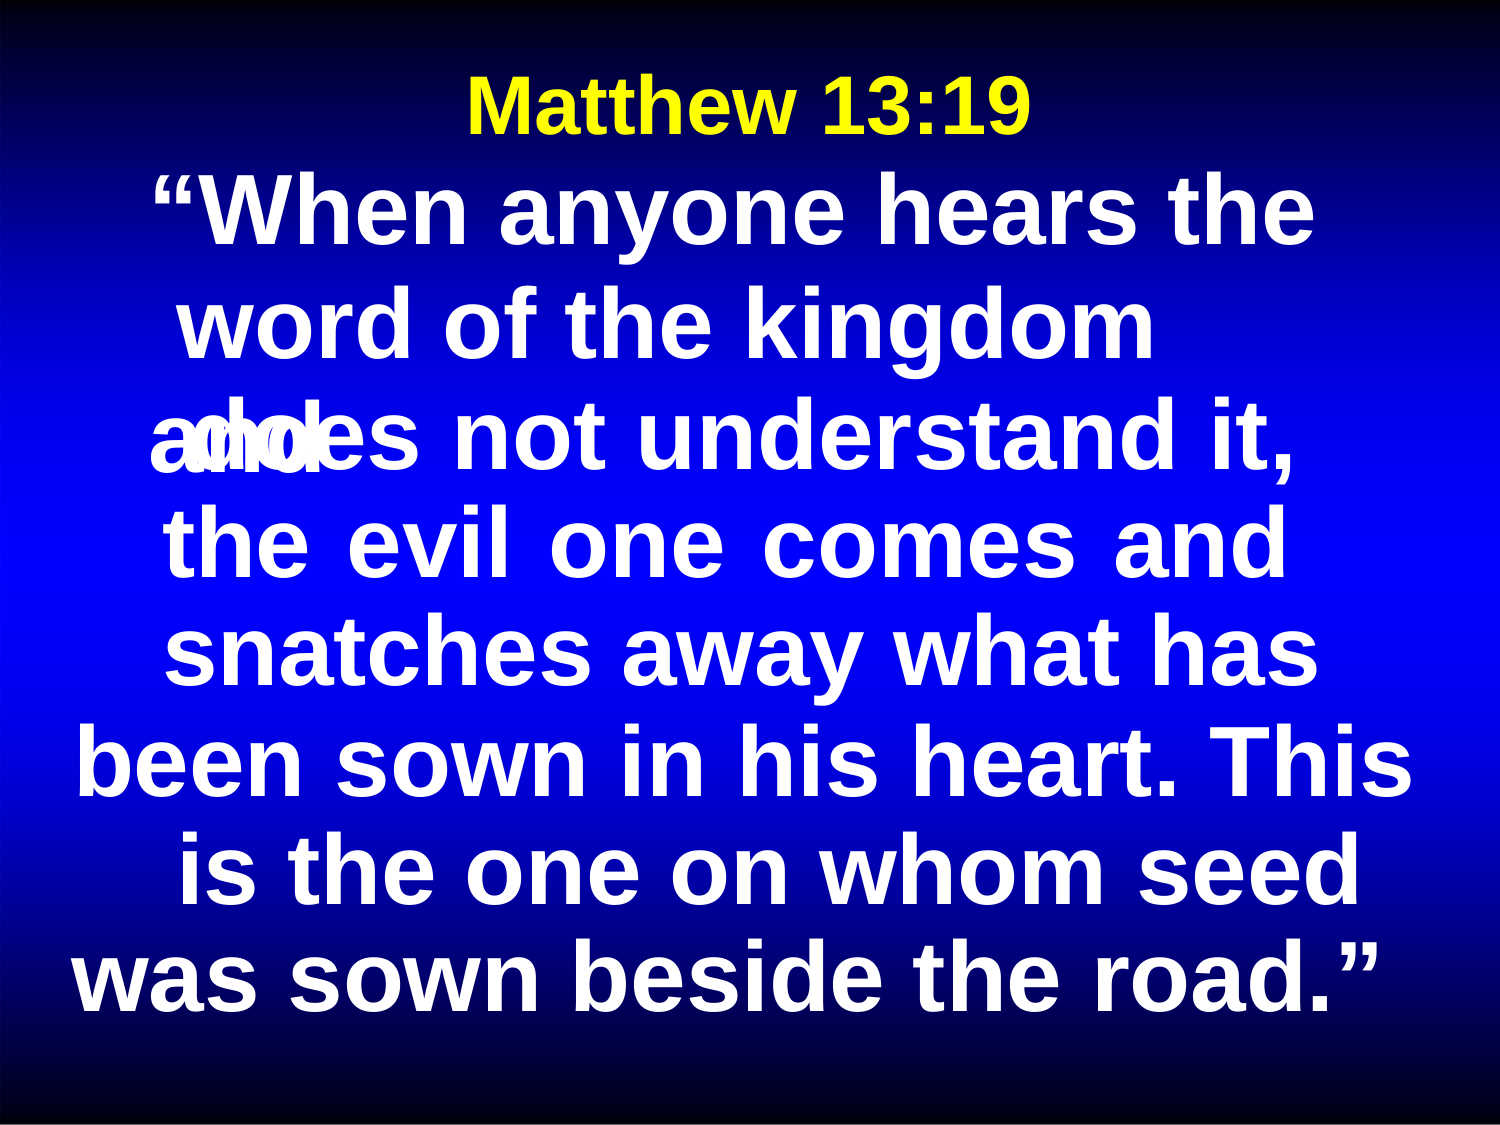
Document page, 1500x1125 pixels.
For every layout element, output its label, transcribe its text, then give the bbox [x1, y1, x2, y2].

title Matthew 13:19 “When anyone hears the word of the kingdom and [146, 51, 1341, 369]
picture [0, 0, 1500, 1125]
text_box does not understand it, the evil one comes and snatches away what has been sown in his heart. This is the one on whom seed was sown beside the road.” [71, 369, 1417, 1031]
